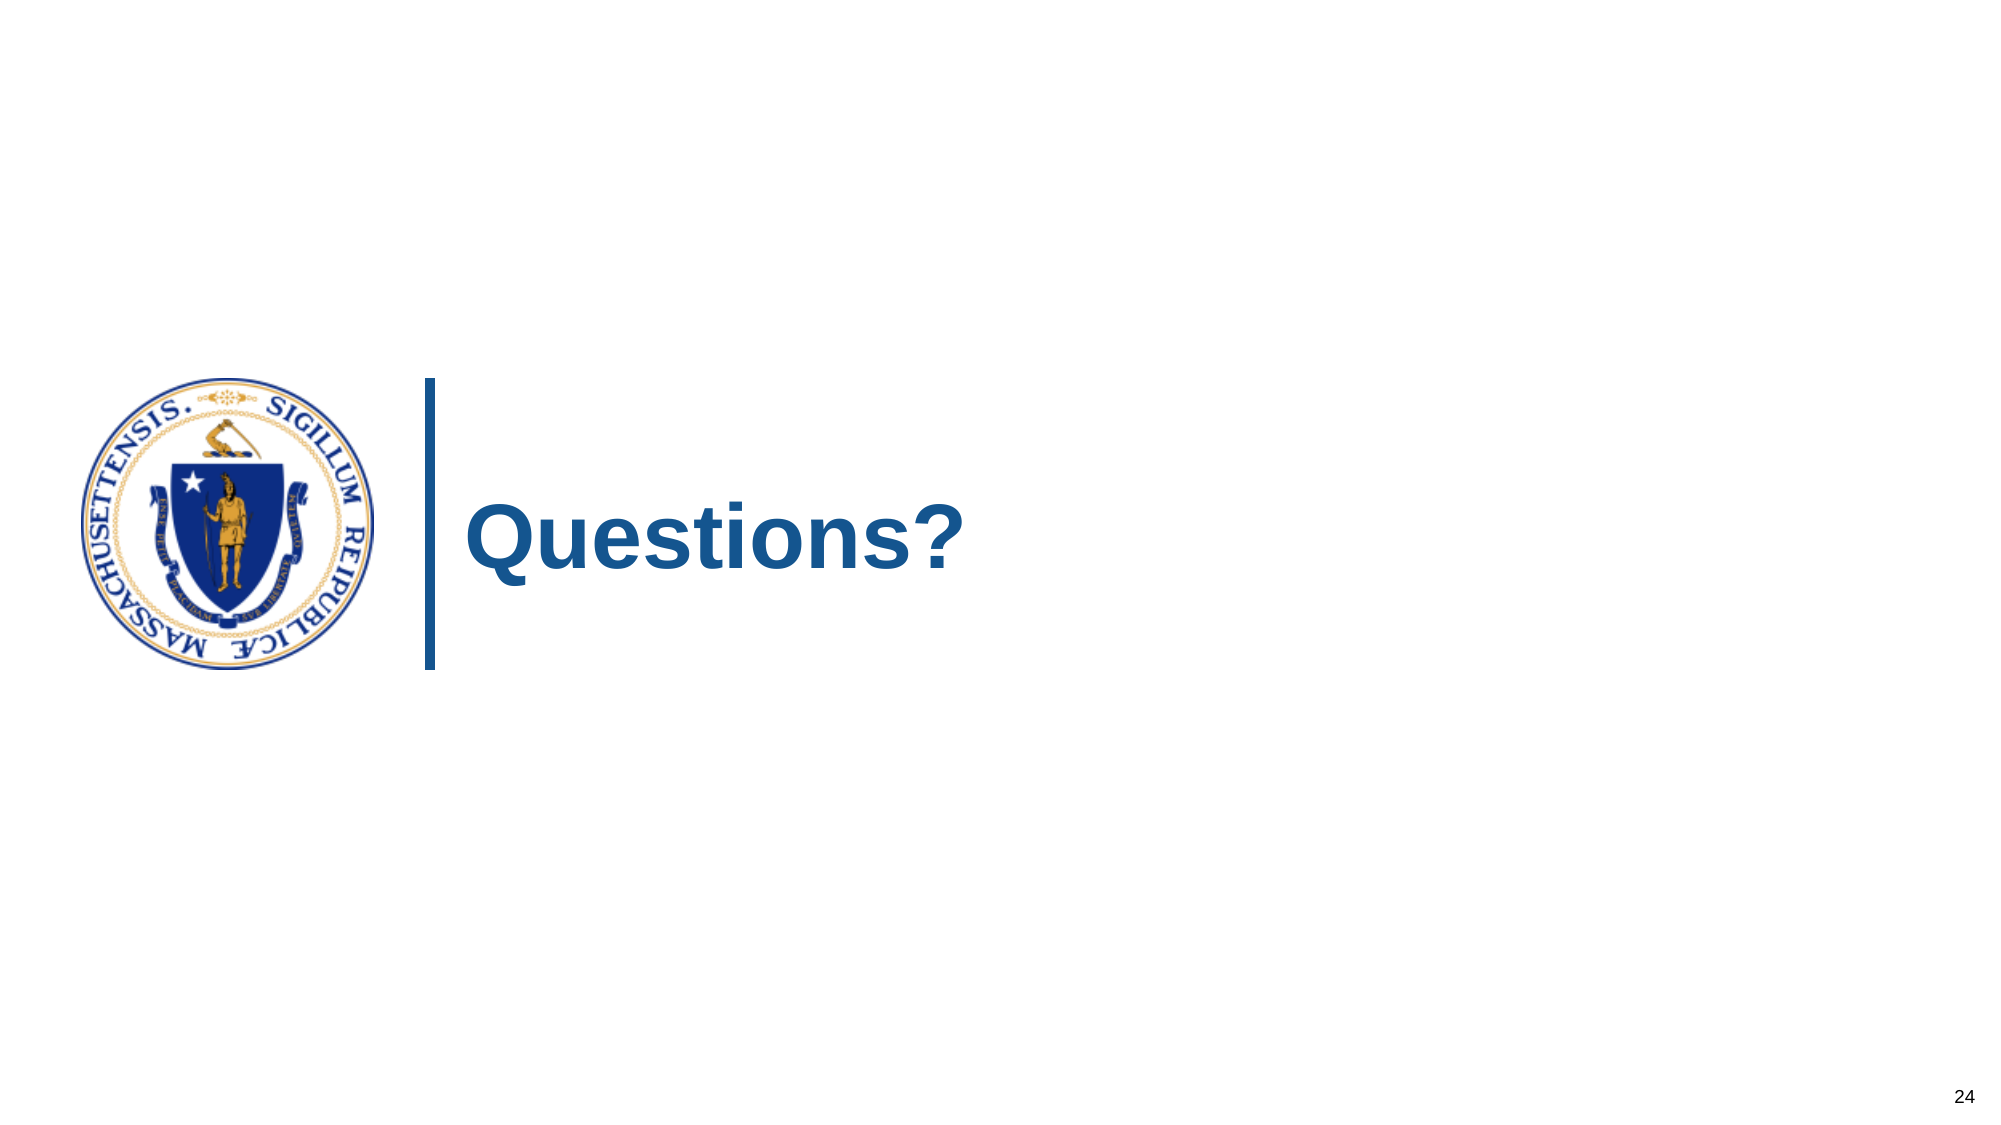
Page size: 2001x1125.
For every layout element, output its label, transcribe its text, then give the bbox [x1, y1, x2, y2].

picture [81, 378, 374, 670]
title Questions? [464, 475, 1893, 587]
